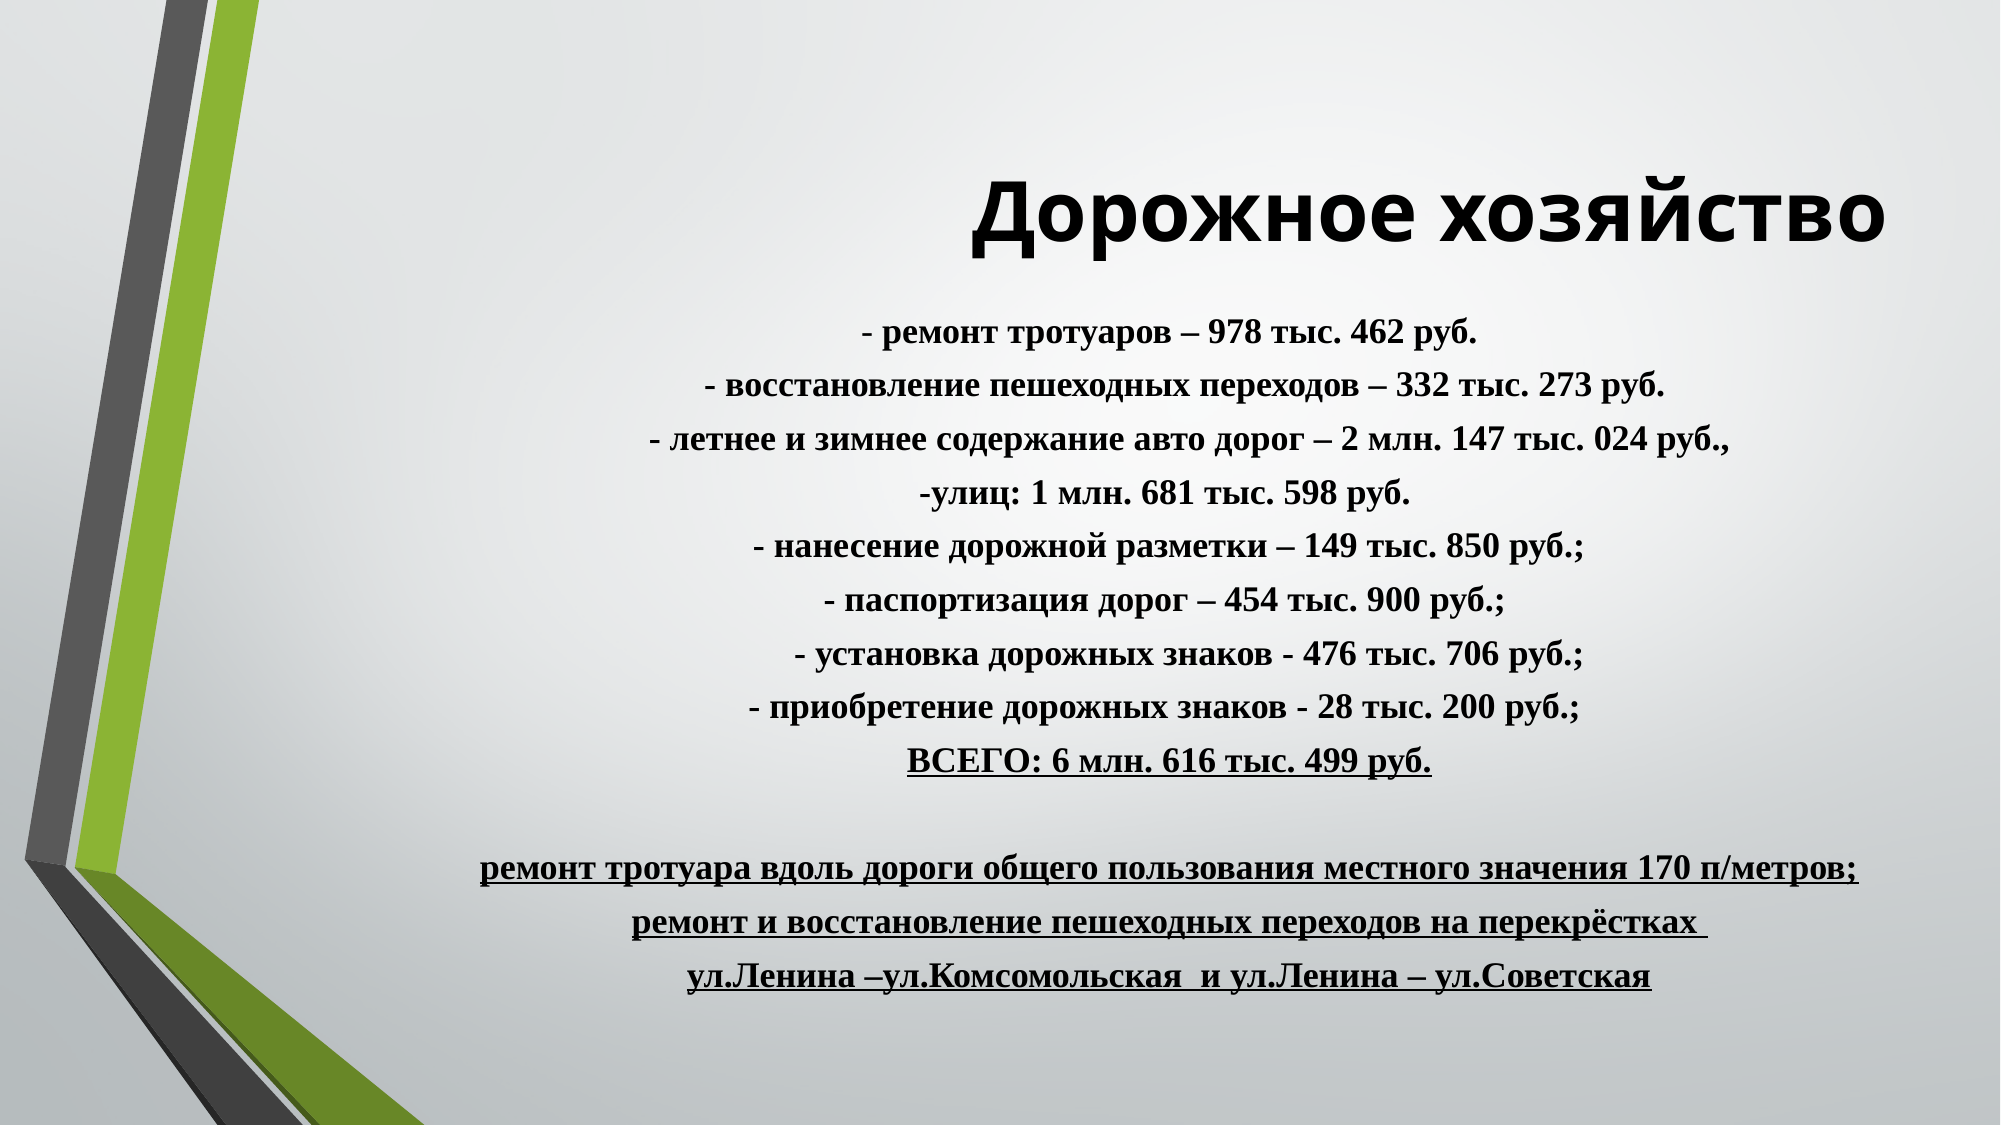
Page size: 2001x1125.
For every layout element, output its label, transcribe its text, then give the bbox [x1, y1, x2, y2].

title Дорожное хозяйство [430, 76, 1904, 266]
list - ремонт тротуаров – 978 тыс. 462 руб. - восстановление пешеходных переходов – 332 тыс. 273 руб. - летнее и зимнее содержание авто дорог – 2 млн. 147 тыс. 024 руб., -улиц: 1 млн. 681 тыс. 598 руб. - нанесение дорожной разметки – 149 тыс. 850 руб.; - паспортизация дорог – 454 тыс. 900 руб.; - установка дорожных знаков - 476 тыс. 706 руб.; - приобретение дорожных знаков - 28 тыс. 200 руб.; ВСЕГО: 6 млн. 616 тыс. 499 руб. ремонт тротуара вдоль дороги общего пользования местного значения 170 п/метров; ремонт и восстановление пешеходных переходов на перекрёстках ул.Ленина –ул.Комсомольская и ул.Ленина – ул.Советская [425, 275, 1914, 1052]
